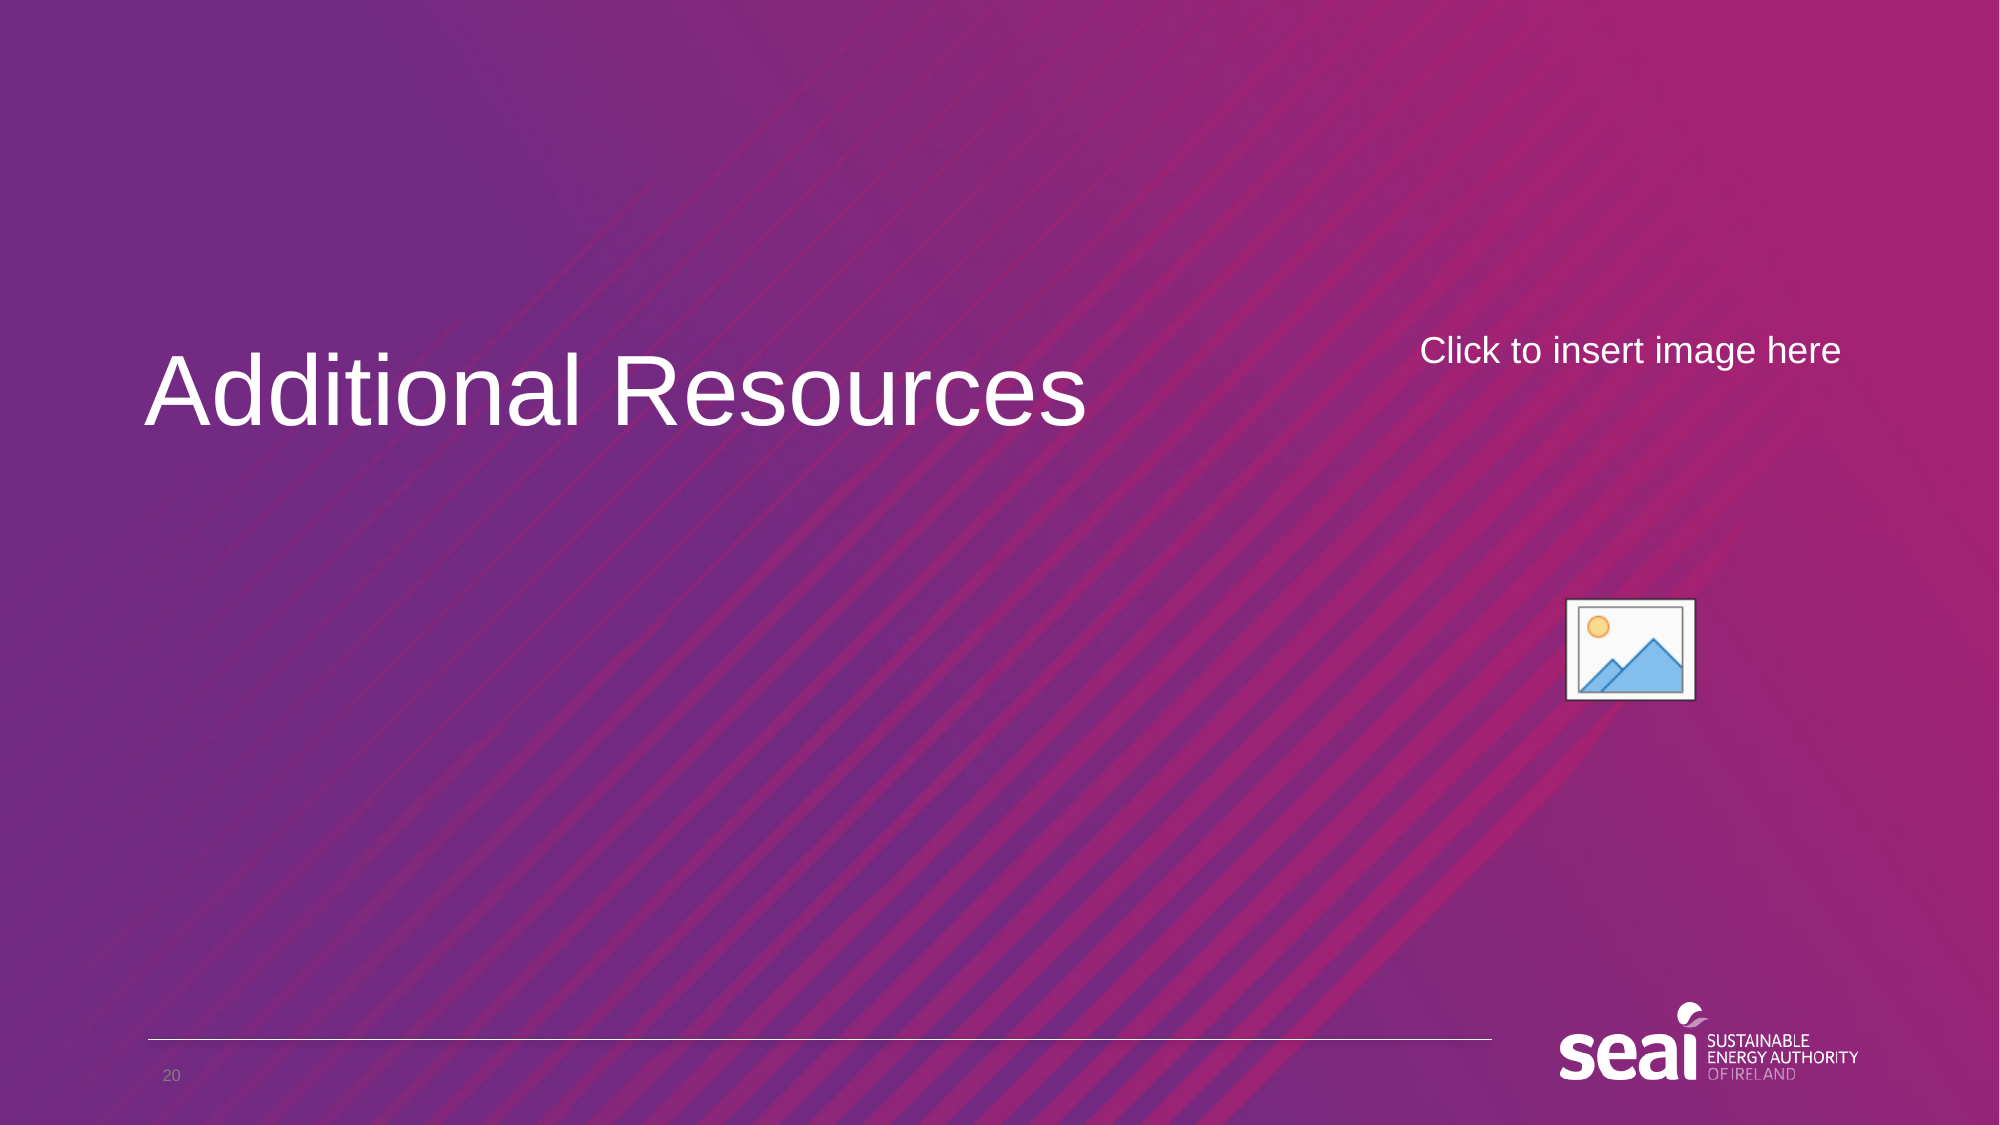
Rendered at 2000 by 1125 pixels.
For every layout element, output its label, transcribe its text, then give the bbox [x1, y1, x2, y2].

slide_number 20 [147, 1057, 217, 1098]
title Additional Resources [129, 317, 1372, 774]
picture [0, 0, 2000, 1125]
